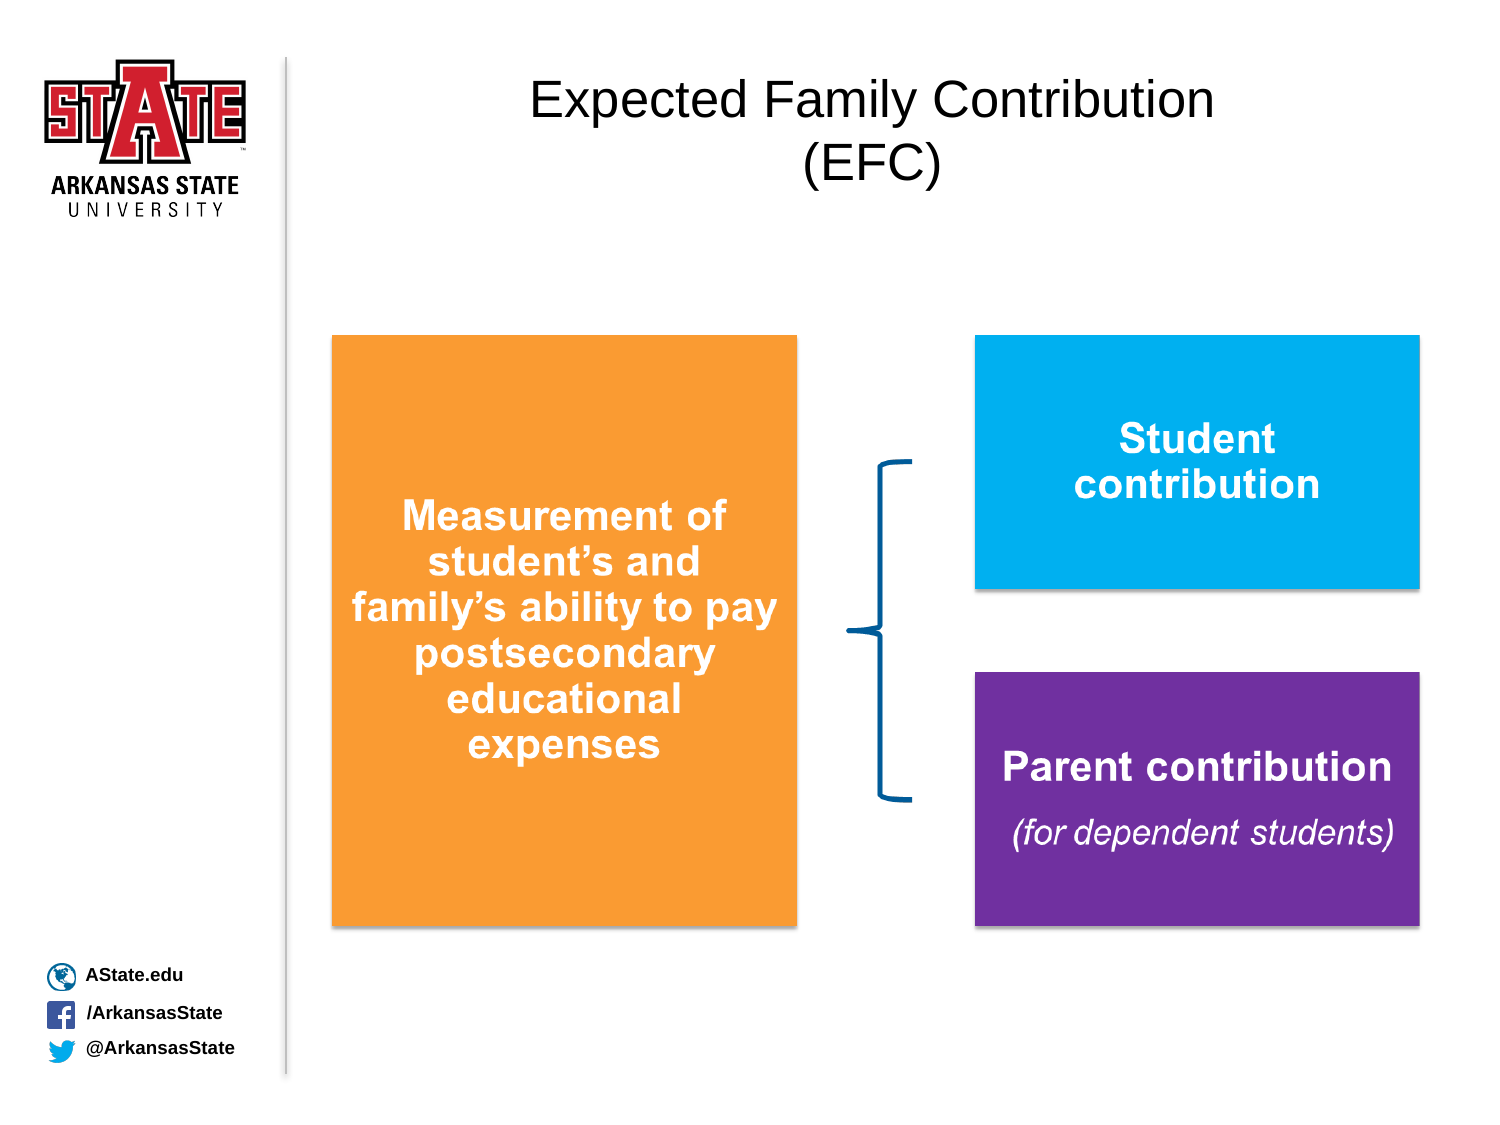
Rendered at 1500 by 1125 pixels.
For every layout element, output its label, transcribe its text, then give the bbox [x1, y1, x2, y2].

text_box AState.edu [70, 954, 199, 993]
picture [50, 969, 74, 989]
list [320, 332, 1426, 935]
picture [38, 1000, 85, 1075]
picture [47, 962, 59, 972]
text_box /ArkansasState [76, 993, 238, 1028]
title Expected Family Contribution (EFC) [320, 57, 1425, 263]
picture [47, 983, 54, 991]
picture [42, 57, 248, 218]
text_box @ArkansasState [85, 1028, 250, 1066]
picture [65, 962, 76, 970]
